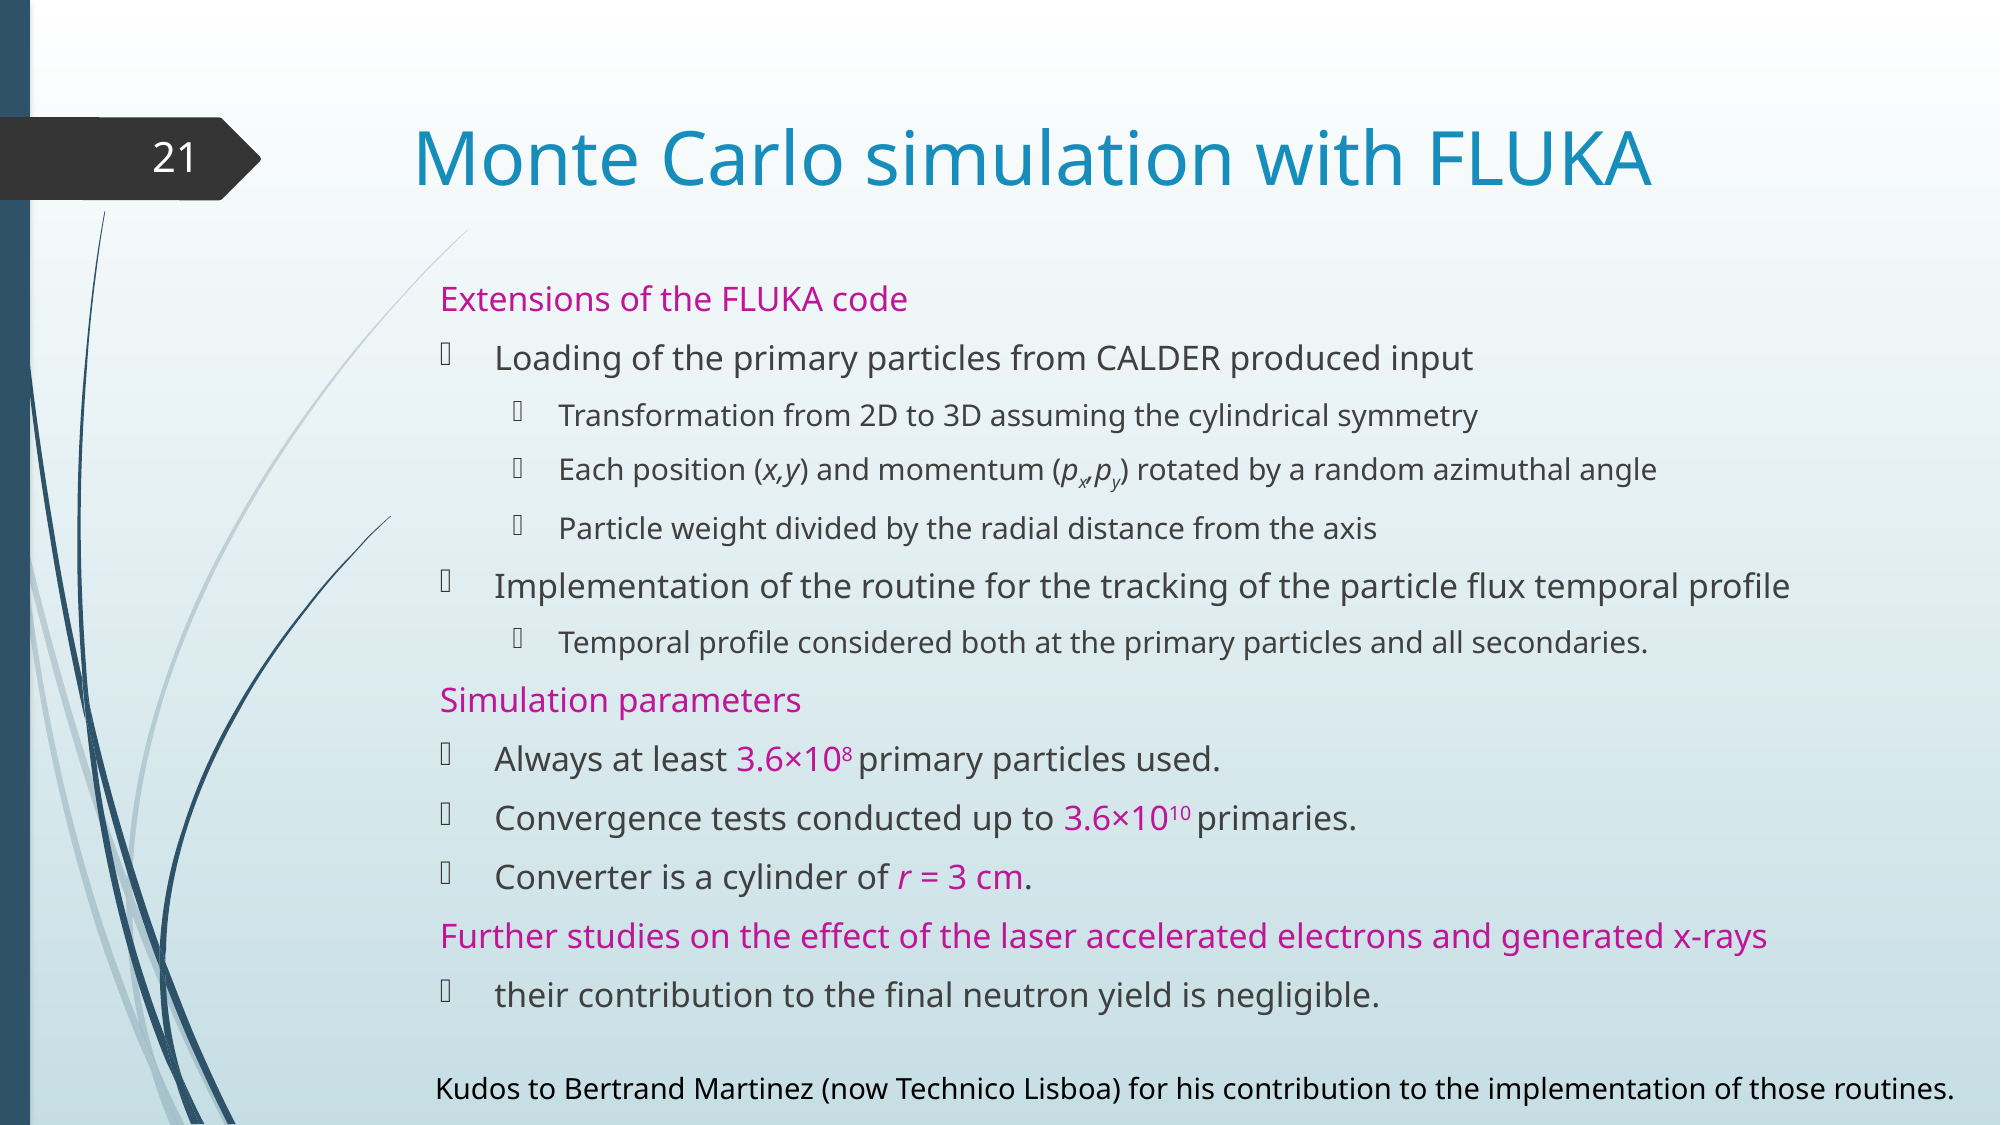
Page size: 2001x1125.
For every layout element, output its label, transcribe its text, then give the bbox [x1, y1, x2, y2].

text_box Kudos to Bertrand Martinez (now Technico Lisboa) for his contribution to the implementation of those routines. [420, 1062, 1972, 1113]
list Extensions of the FLUKA code Loading of the primary particles from CALDER produced input Transformation from 2D to 3D assuming the cylindrical symmetry Each position (x,y) and momentum (px,py) rotated by a random azimuthal angle Particle weight divided by the radial distance from the axis Implementation of the routine for the tracking of the particle flux temporal profile Temporal profile considered both at the primary particles and all secondaries. Simulation parameters Always at least 3.6×108 primary particles used. Convergence tests conducted up to 3.6×1010 primaries. Converter is a cylinder of r = 3 cm. Further studies on the effect of the laser accelerated electrons and generated x-rays their contribution to the final neutron yield is negligible. [424, 270, 1904, 1023]
slide_number 21 [87, 129, 216, 190]
title Monte Carlo simulation with FLUKA [397, 102, 1888, 313]
